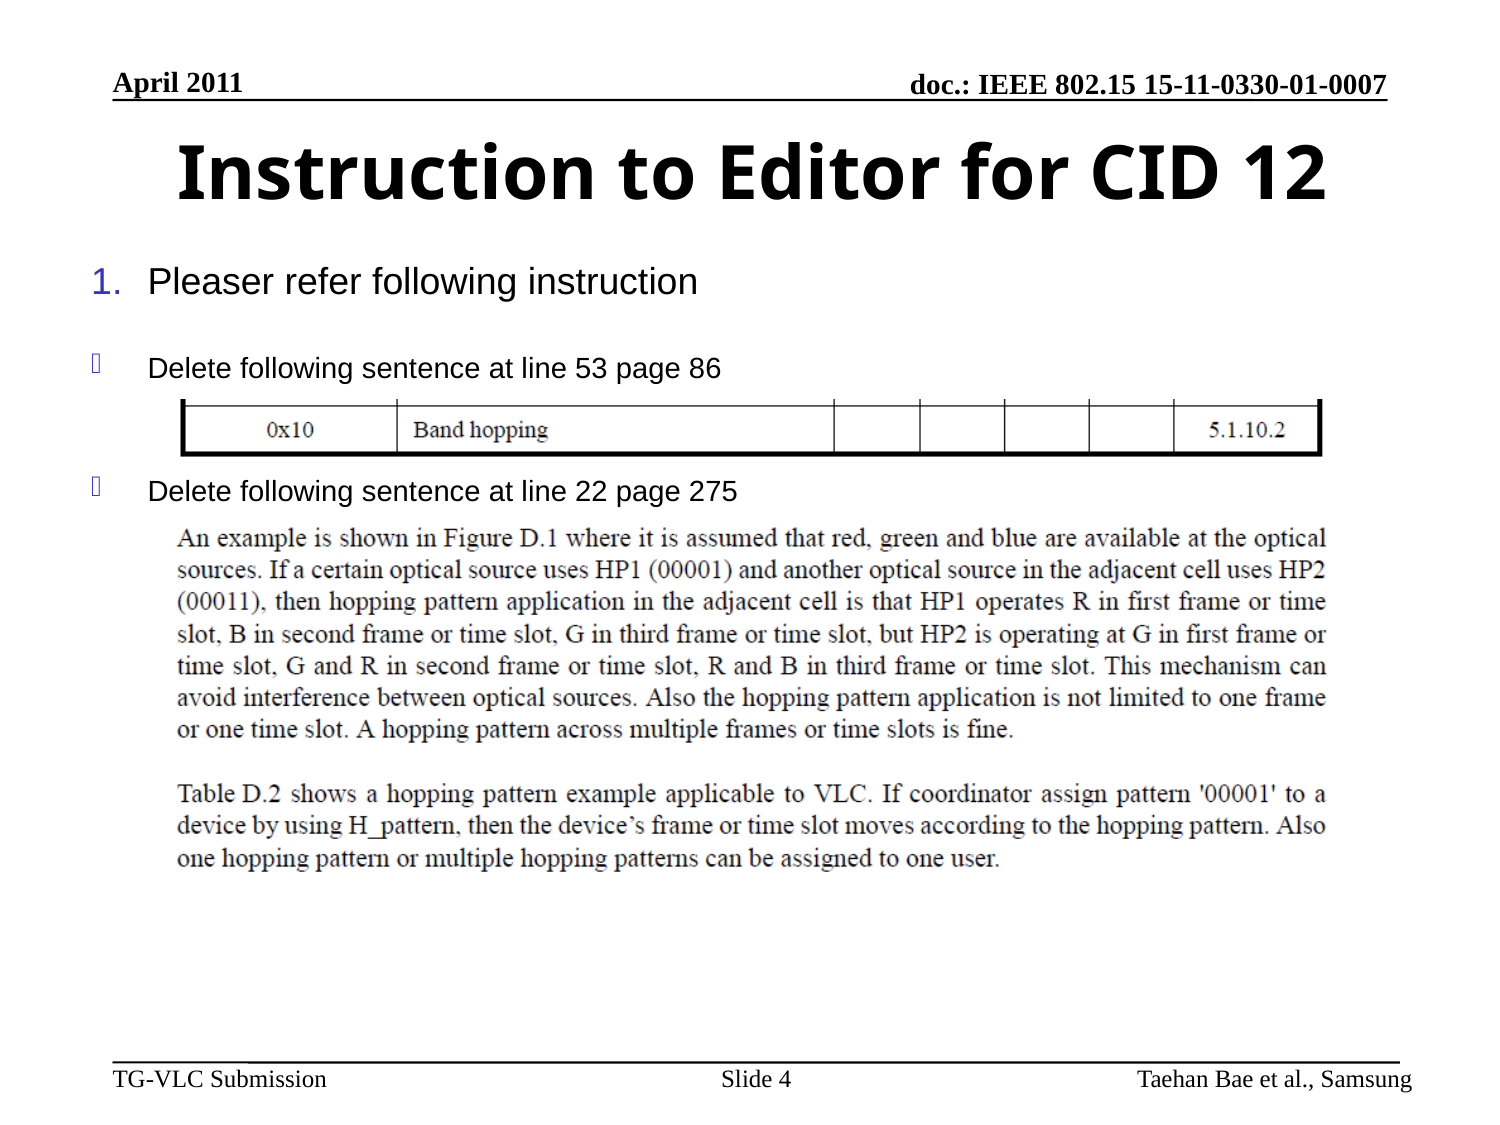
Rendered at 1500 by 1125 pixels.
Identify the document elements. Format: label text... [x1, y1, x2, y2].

picture [155, 515, 1341, 882]
footer Taehan Bae et al., Samsung [899, 1061, 1413, 1093]
title Instruction to Editor for CID 12 [115, 126, 1391, 214]
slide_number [112, 0, 376, 99]
slide_number Slide 4 [712, 1061, 800, 1093]
picture [168, 399, 1330, 467]
list Pleaser refer following instruction Delete following sentence at line 53 page 86 Delete following sentence at line 22 page 275 [75, 249, 1431, 901]
